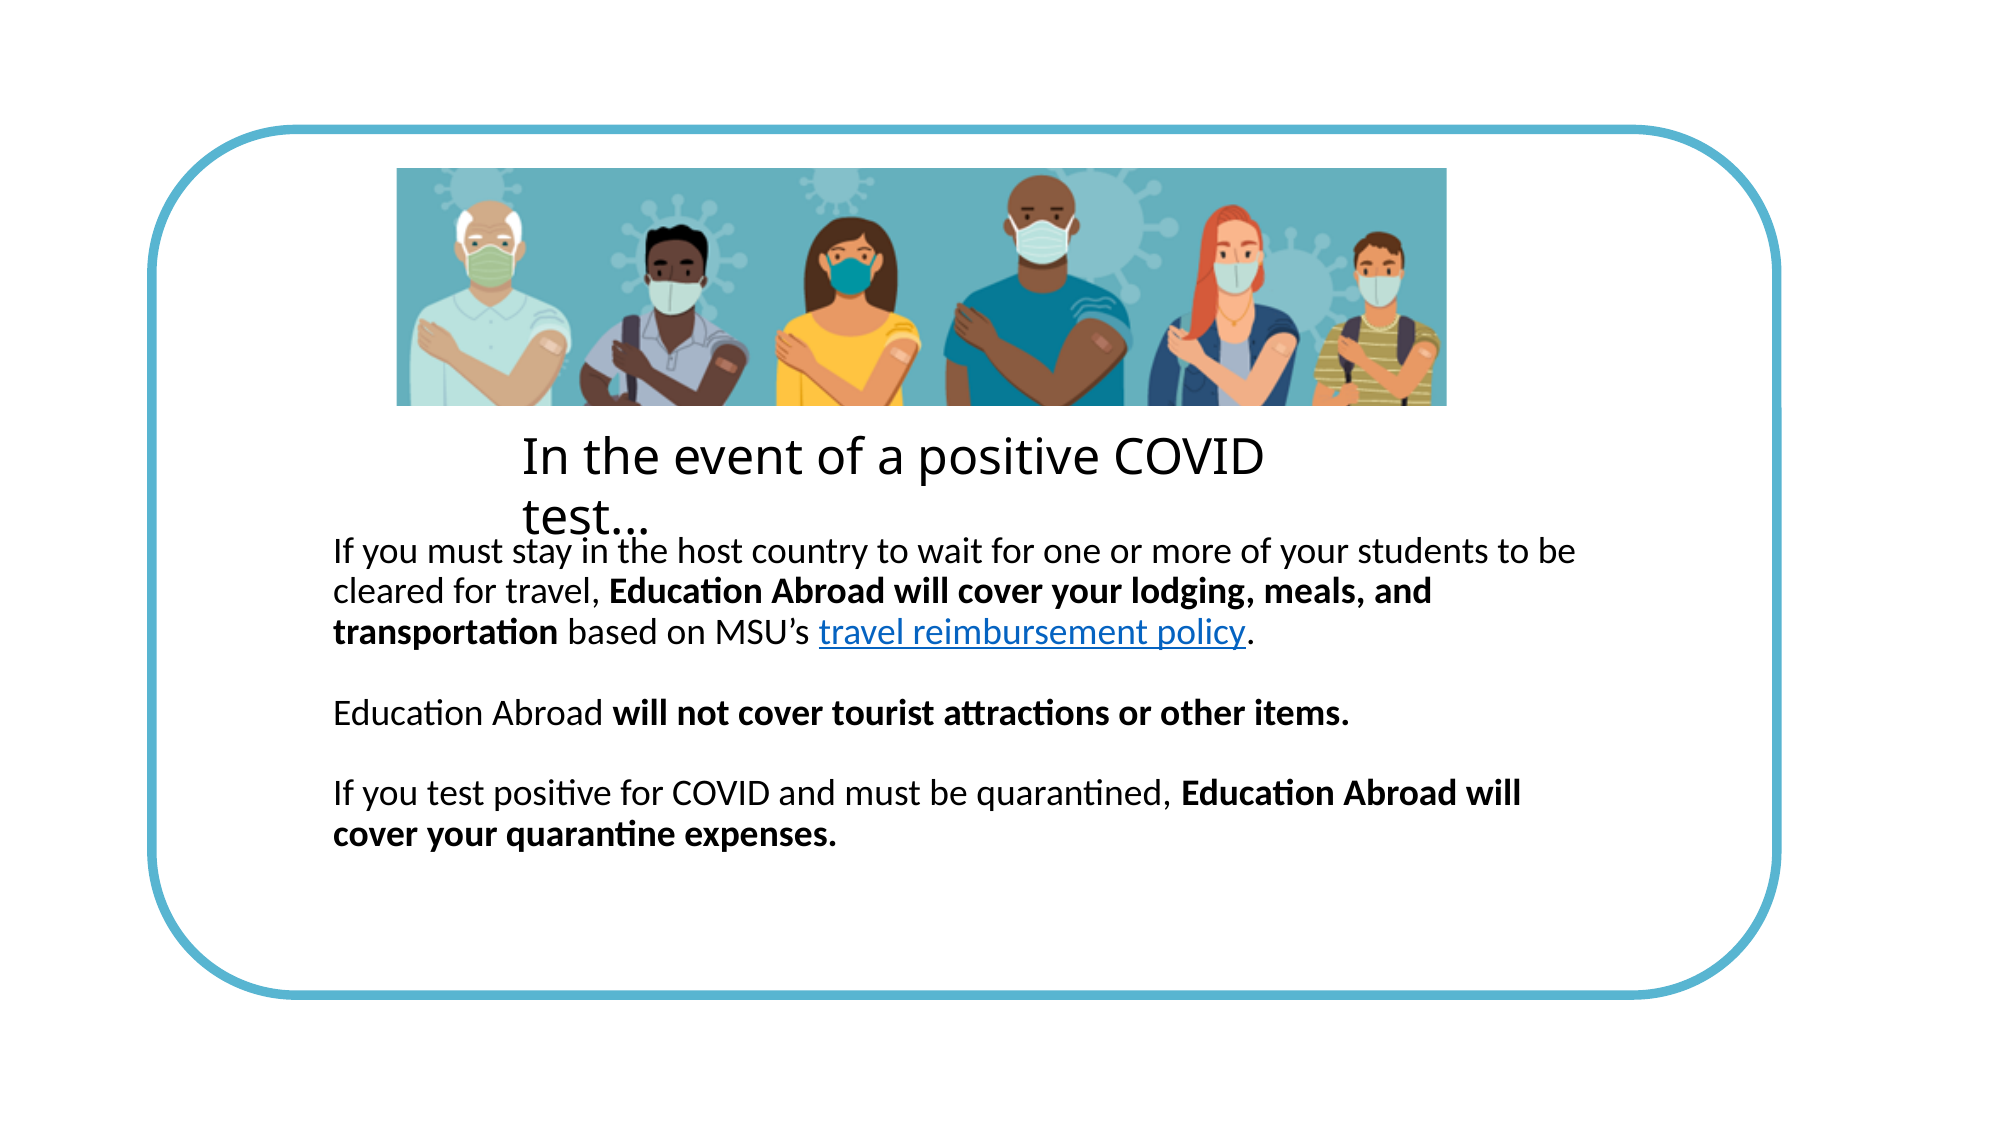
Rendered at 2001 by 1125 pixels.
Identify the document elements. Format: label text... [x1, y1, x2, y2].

text_box [150, 128, 1778, 997]
picture [396, 168, 1447, 406]
text_box In the event of a positive COVID test... [507, 417, 1407, 553]
